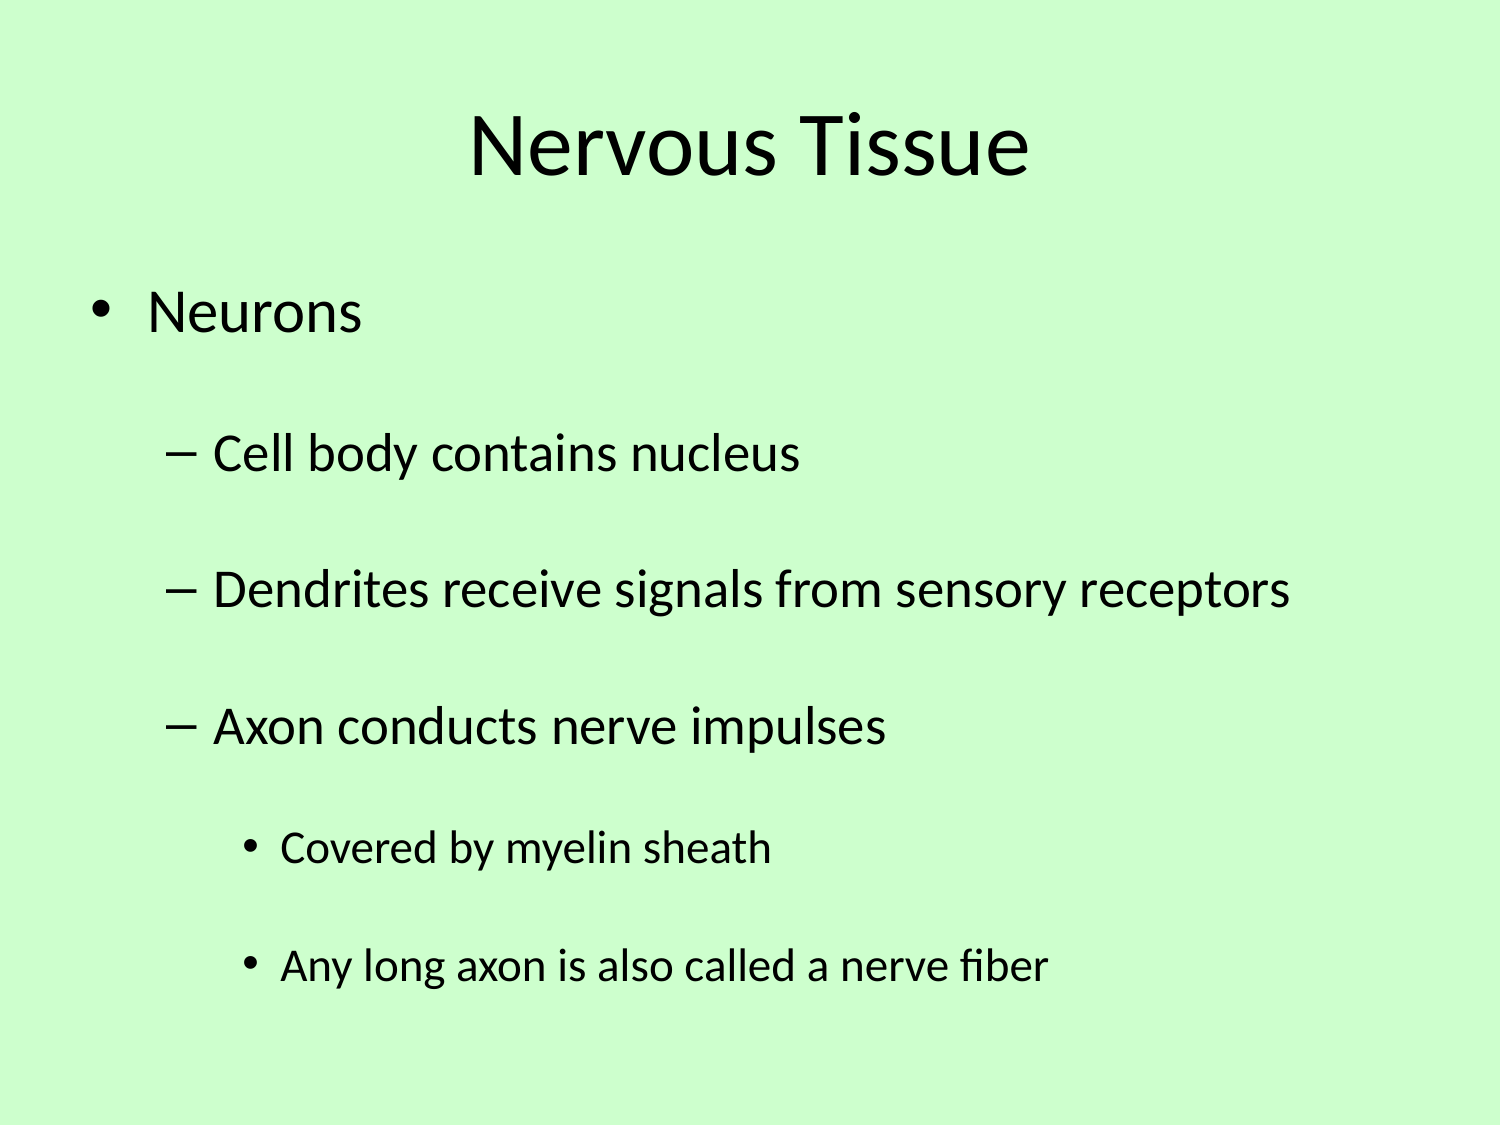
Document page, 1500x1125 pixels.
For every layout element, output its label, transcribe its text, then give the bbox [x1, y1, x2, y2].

list Neurons Cell body contains nucleus Dendrites receive signals from sensory receptors Axon conducts nerve impulses Covered by myelin sheath Any long axon is also called a nerve fiber [75, 262, 1425, 1005]
title Nervous Tissue [75, 45, 1425, 233]
